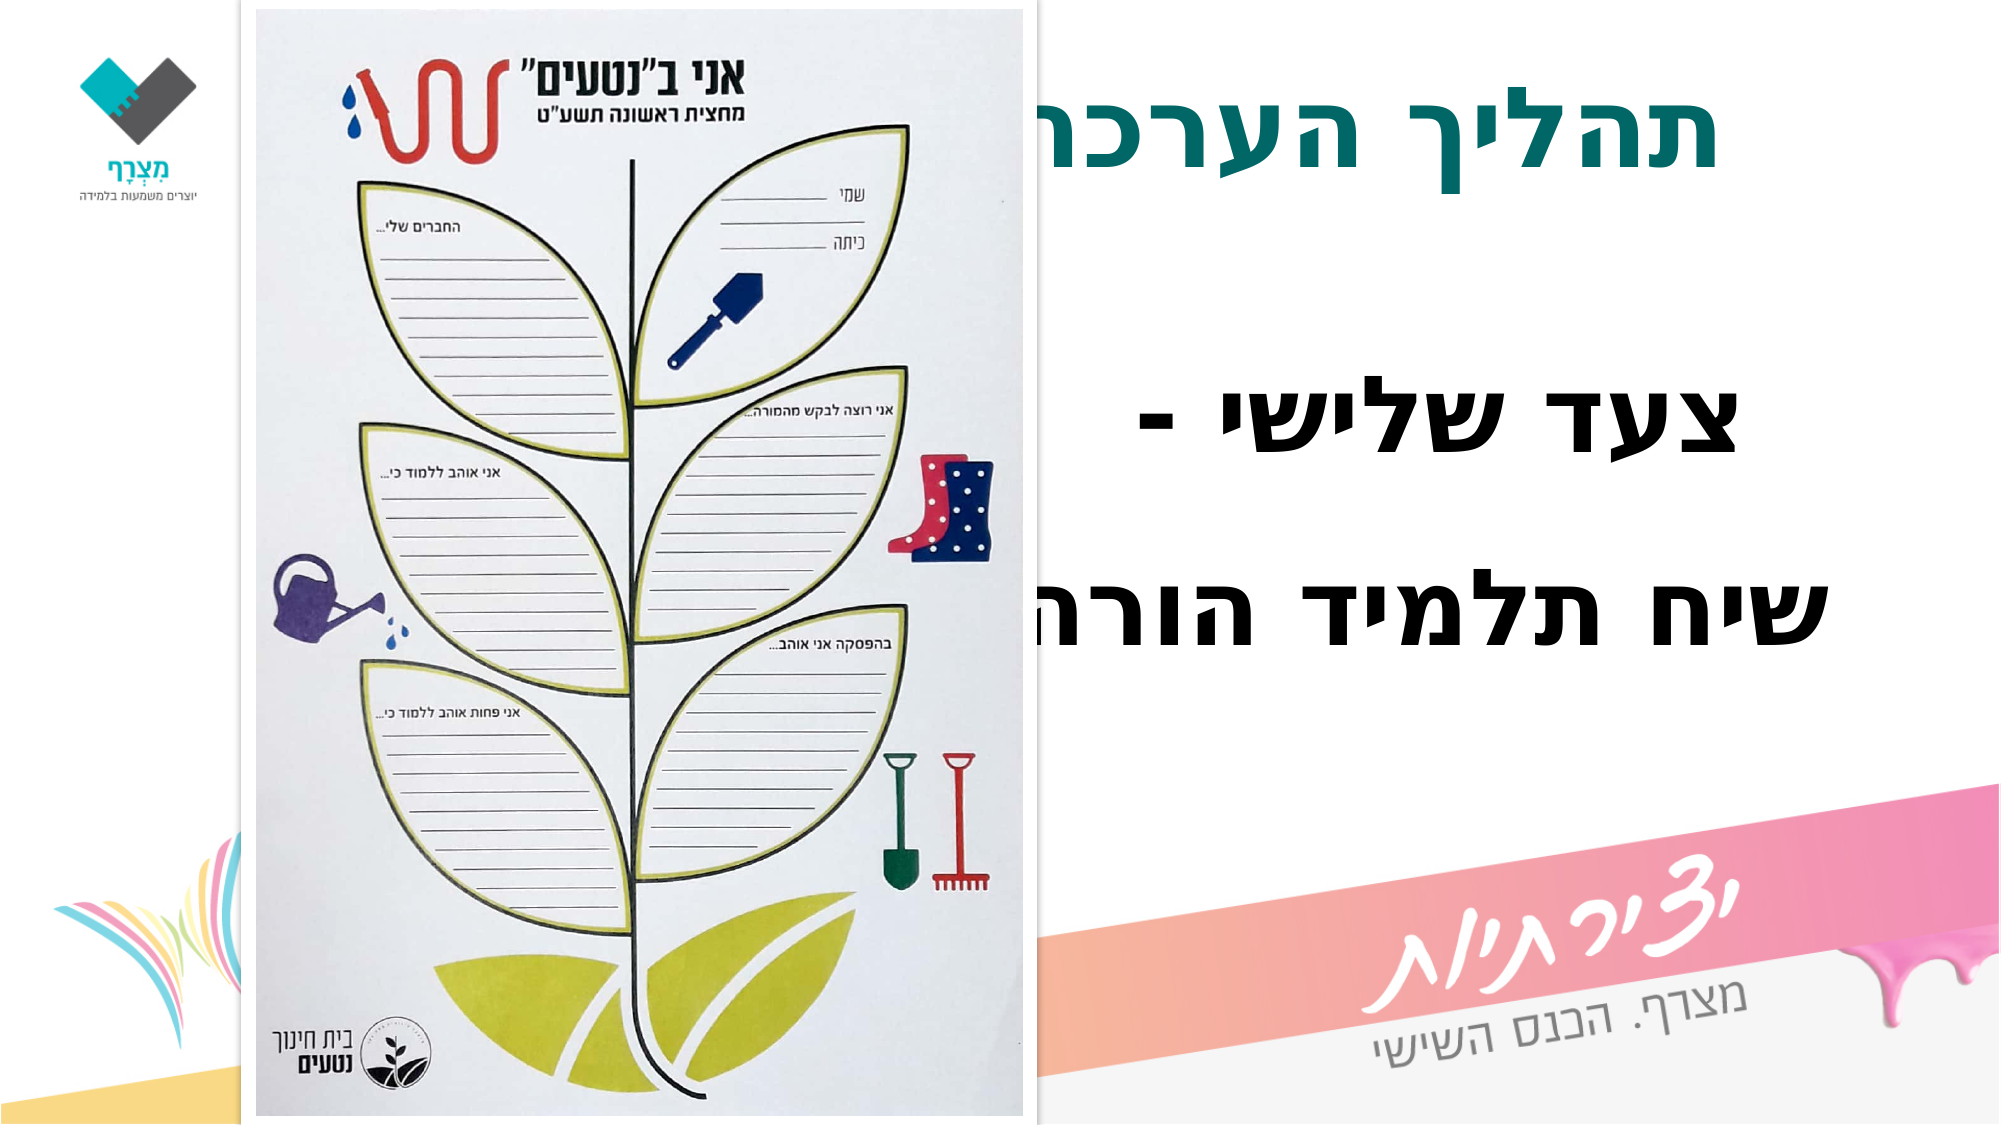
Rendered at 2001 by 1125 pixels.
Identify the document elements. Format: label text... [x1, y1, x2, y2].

text_box צעד שלישי - שיח תלמיד הורה [1043, 274, 1923, 674]
text_box [0, 820, 236, 1125]
text_box [1043, 755, 2000, 1125]
title תהליך הערכה [1043, 22, 1741, 240]
picture [255, 9, 1023, 1116]
picture [1037, 0, 2001, 1125]
picture [0, 0, 241, 829]
